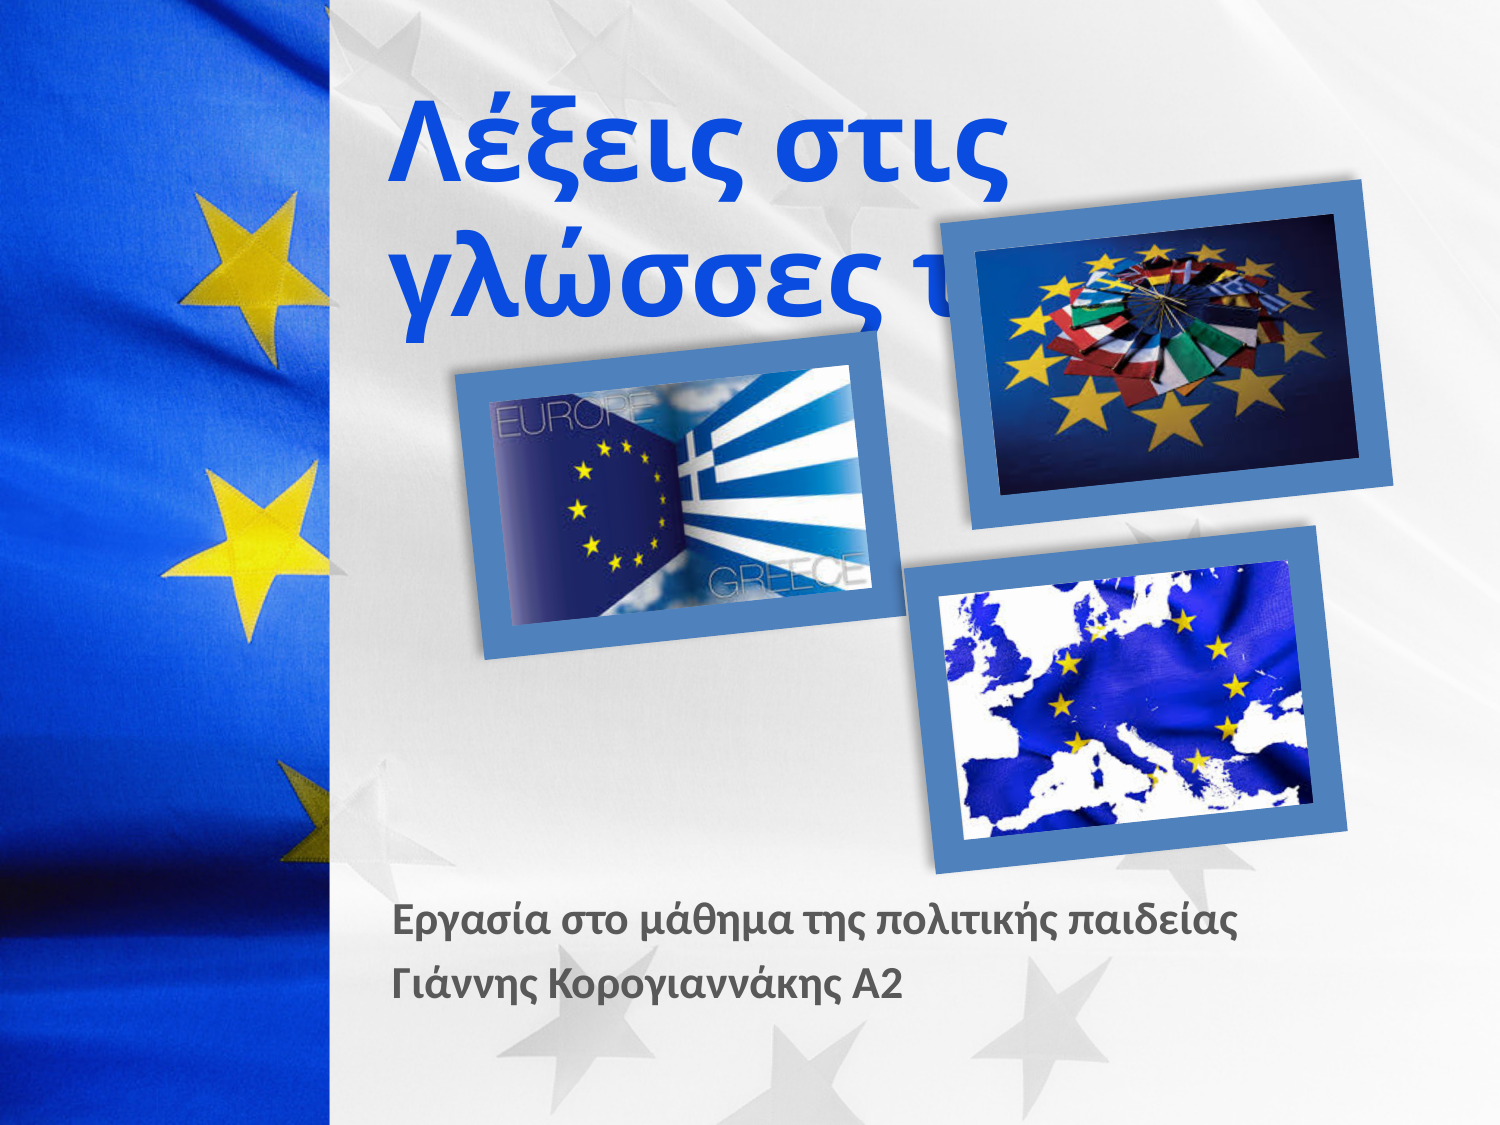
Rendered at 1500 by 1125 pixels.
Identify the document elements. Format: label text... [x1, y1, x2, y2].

subtitle Εργασία στο μάθημα της πολιτικής παιδείας Γιάννης Κορογιαννάκης Α2 [377, 881, 1464, 988]
title Λέξεις στις γλώσσες της Ε.Ε [373, 58, 1459, 347]
picture [0, 0, 1500, 1125]
